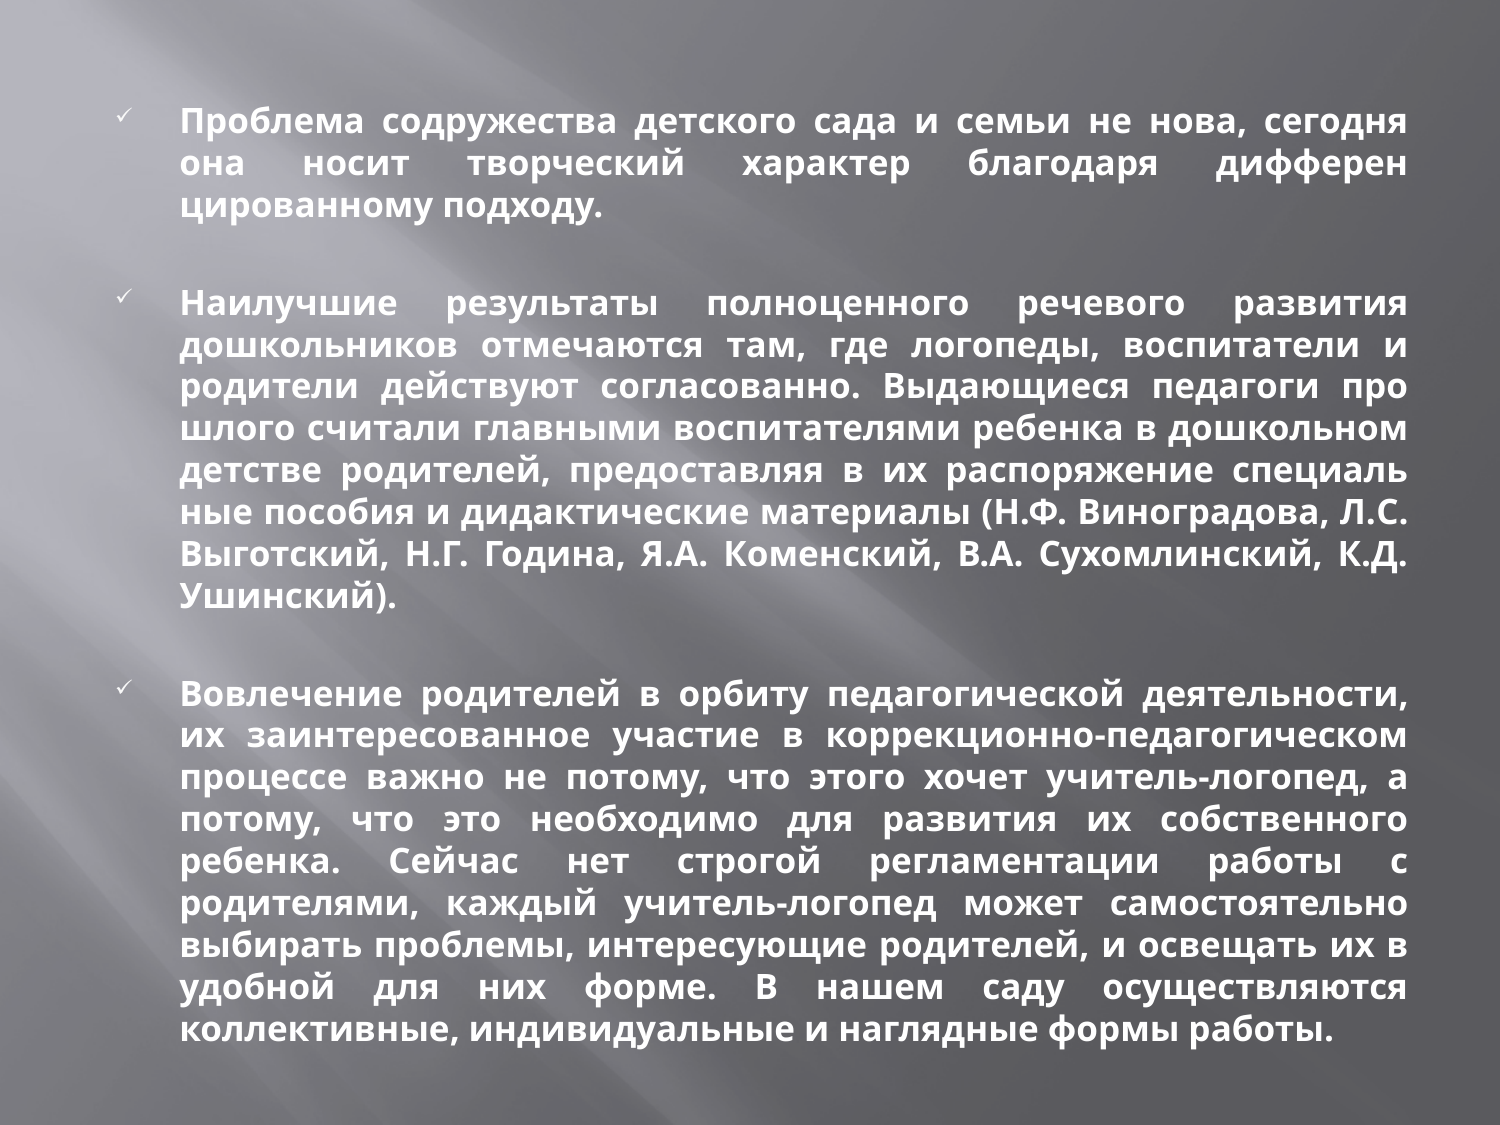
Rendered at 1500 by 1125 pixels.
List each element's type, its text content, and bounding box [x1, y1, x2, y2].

subtitle Проблема содружества дет­ского сада и семьи не нова, сегодня она носит творческий характер благодаря дифферен­цированному подходу. Наилучшие результаты пол­ноценного речевого развития дошкольников отмечаются там, где логопеды, воспитатели и родители дей­ствуют согласованно. Выдающиеся педагоги про­шлого считали главными воспи­тателями ребенка в дошкольном детстве родителей, предоставляя в их распоряжение специаль­ные пособия и дидактические материалы (Н.Ф. Виноградова, Л.C. Выготский, Н.Г. Година, Я.А. Коменский, В.А. Сухомлинский, К.Д. Ушинский). Вовлечение родителей в ор­биту педагогической деятель­ности, их заинтересованное участие в коррекционно-педагогическом процессе важно не потому, что этого хочет учи­тель-логопед, а потому, что это необходимо для развития их собственного ребенка. Сейчас нет строгой регламентации работы с родителями, каждый учи­тель-логопед может самостоя­тельно выбирать проблемы, интересующие родителей, и ос­вещать их в удобной для них форме. В нашем саду осуществляются коллективные, индивидуальные и наглядные формы работы. [100, 42, 1424, 1059]
